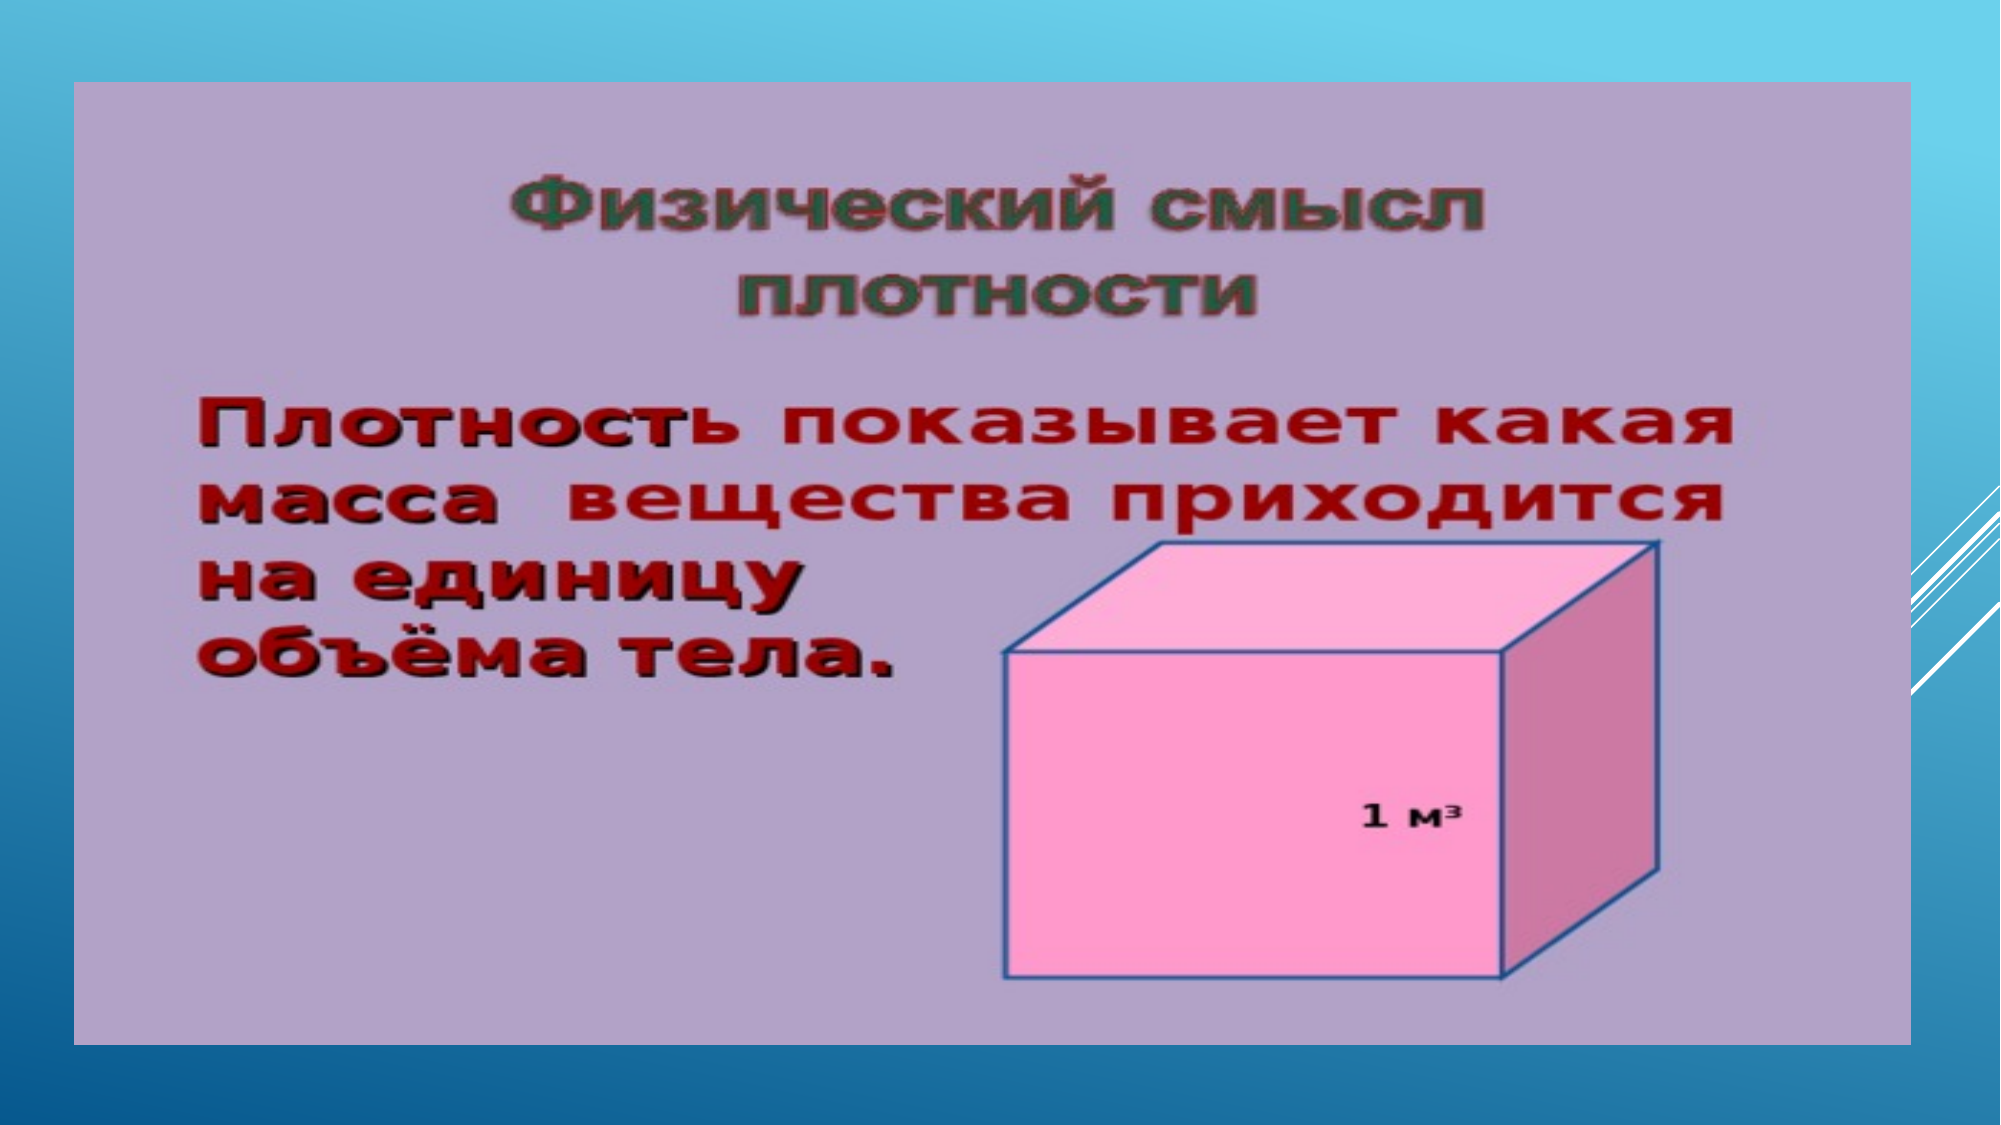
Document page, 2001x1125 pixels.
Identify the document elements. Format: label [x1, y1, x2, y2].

picture [74, 82, 1911, 1045]
